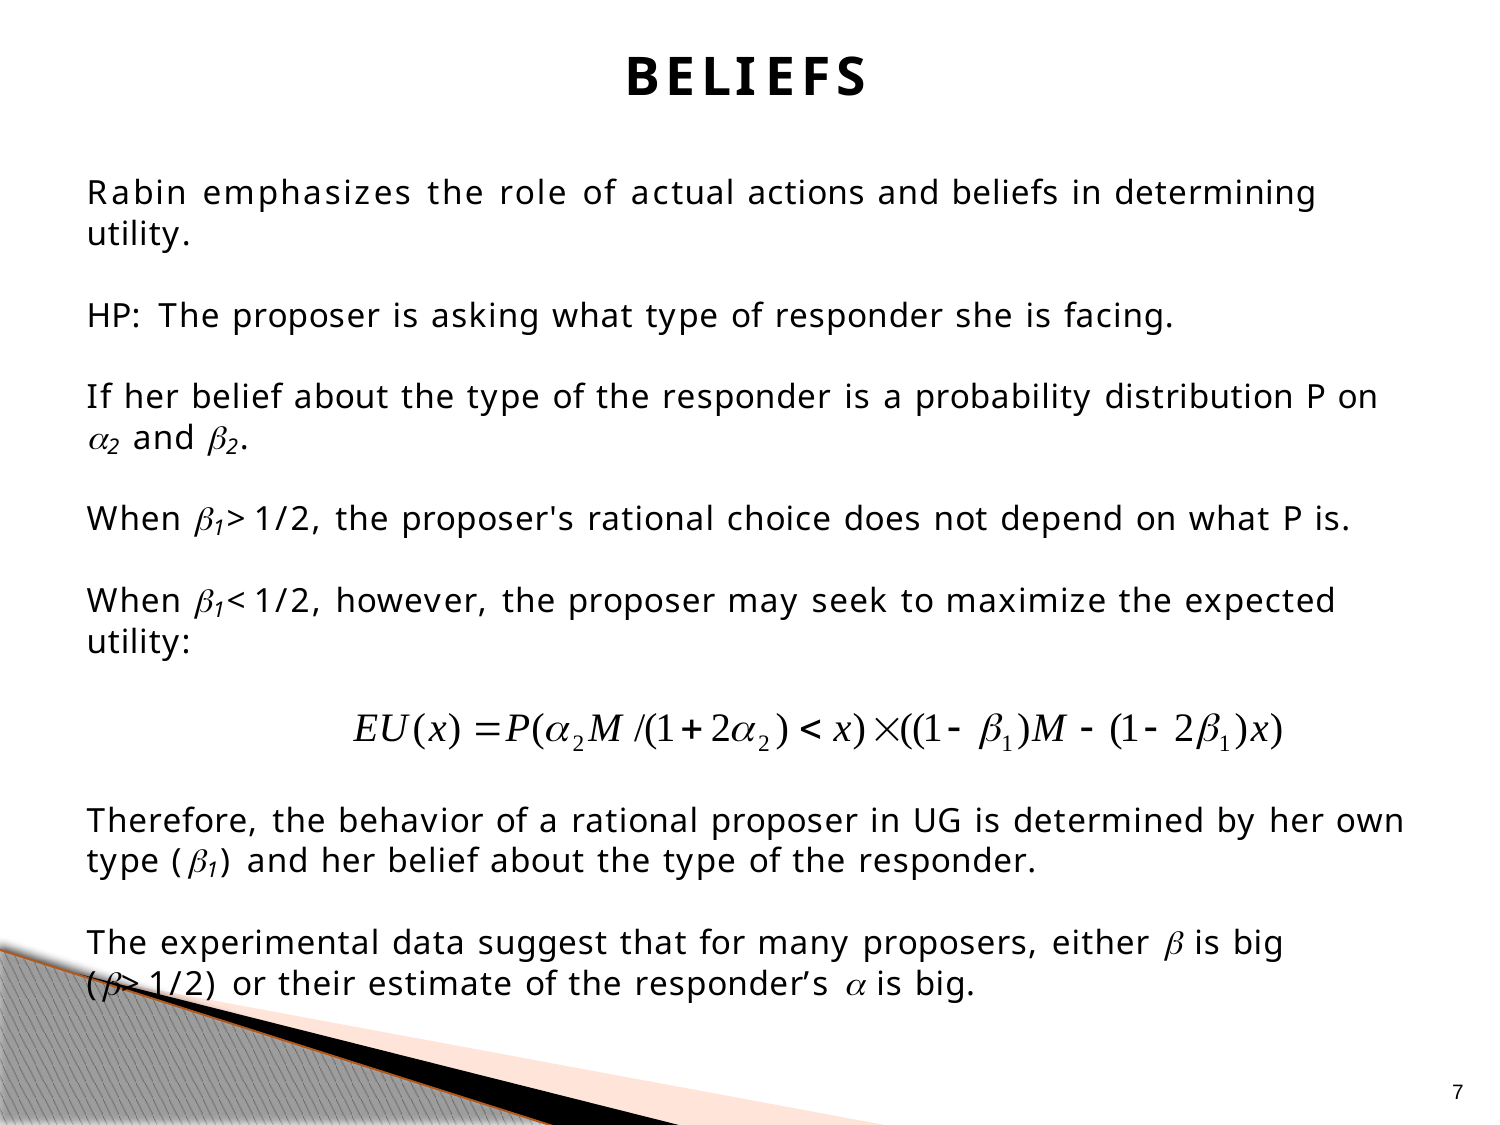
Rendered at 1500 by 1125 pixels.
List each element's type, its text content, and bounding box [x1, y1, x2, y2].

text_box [48, 40, 1452, 1005]
slide_number 7 [1418, 1051, 1479, 1112]
